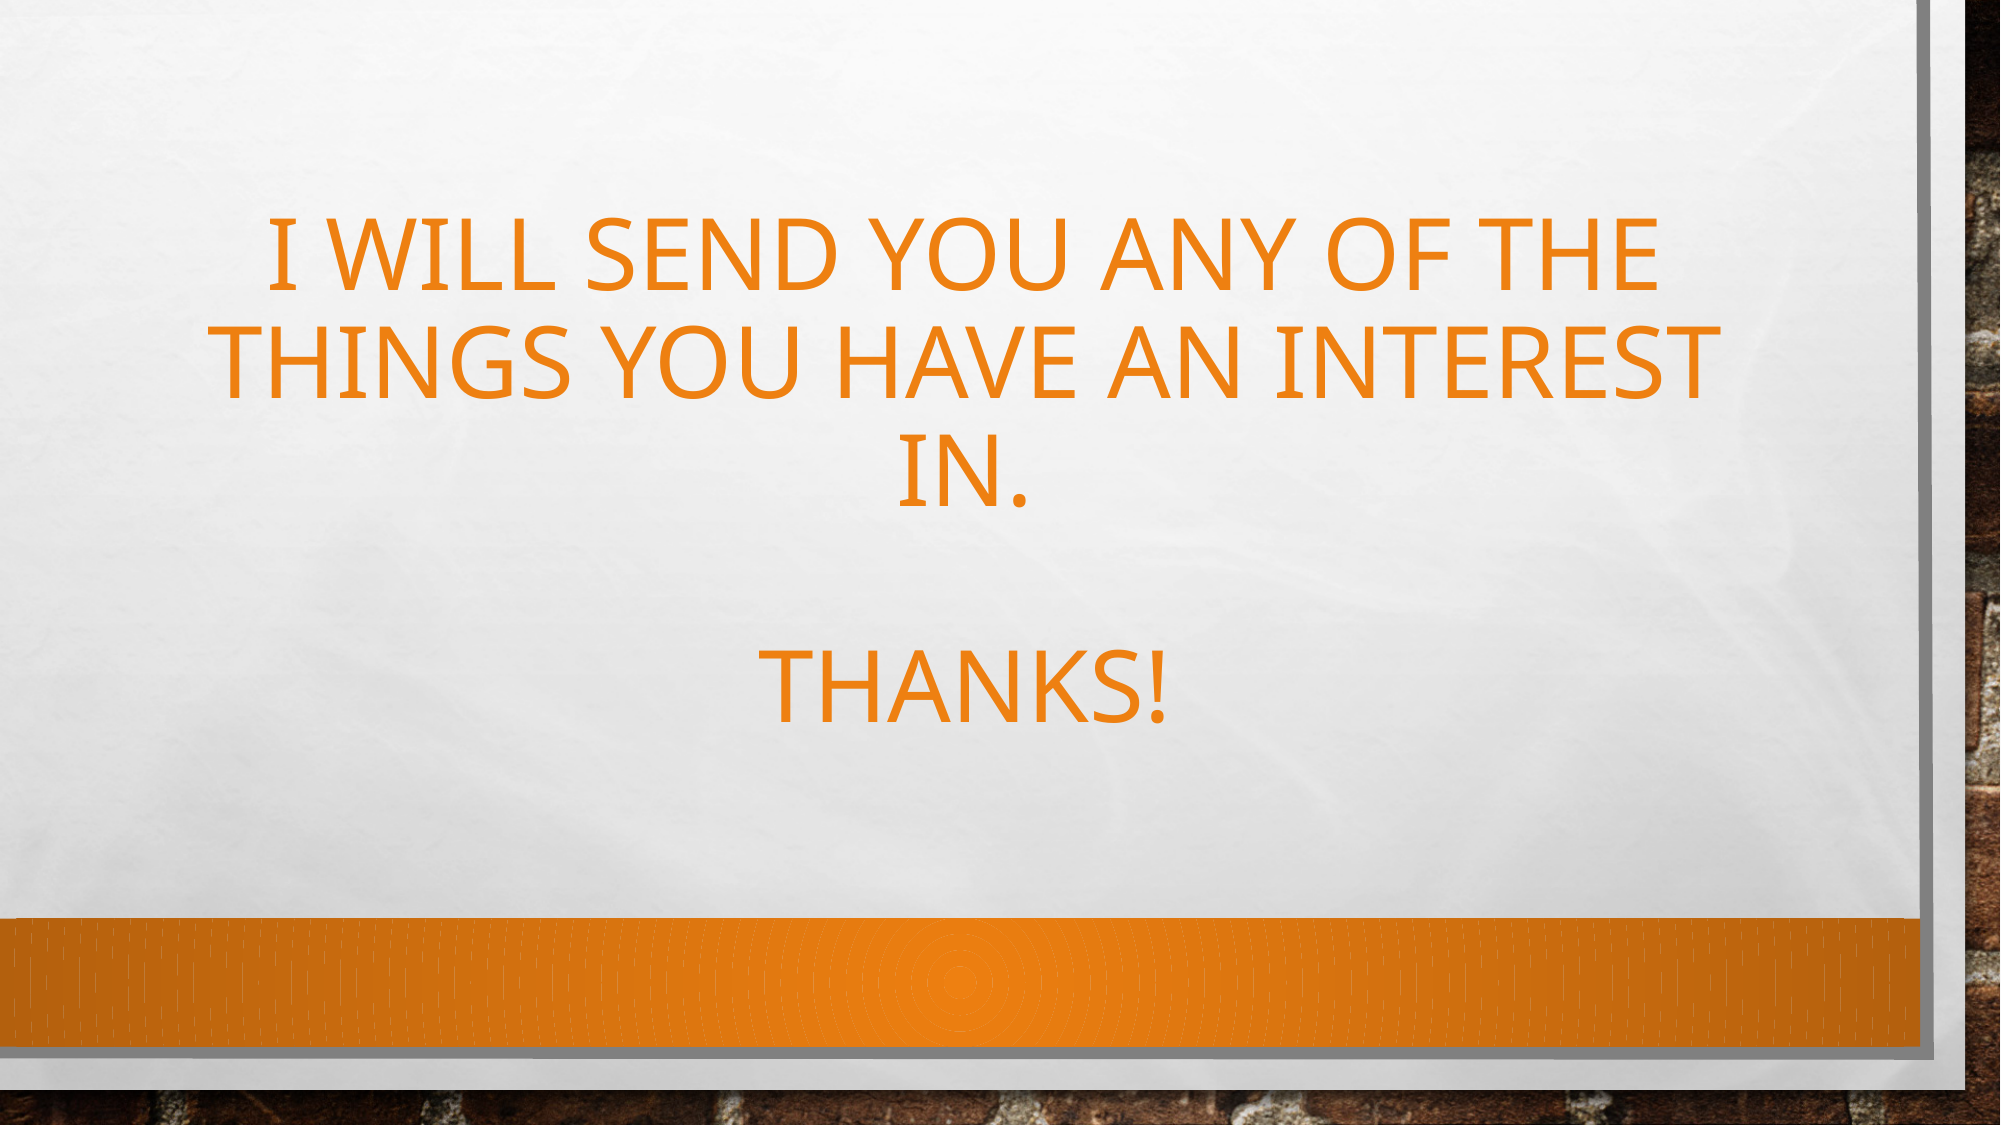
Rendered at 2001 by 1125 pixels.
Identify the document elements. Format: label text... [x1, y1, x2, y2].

picture [0, 0, 2000, 1125]
title I will send you any of the things you have an interest in. Thanks! [112, 112, 1818, 836]
